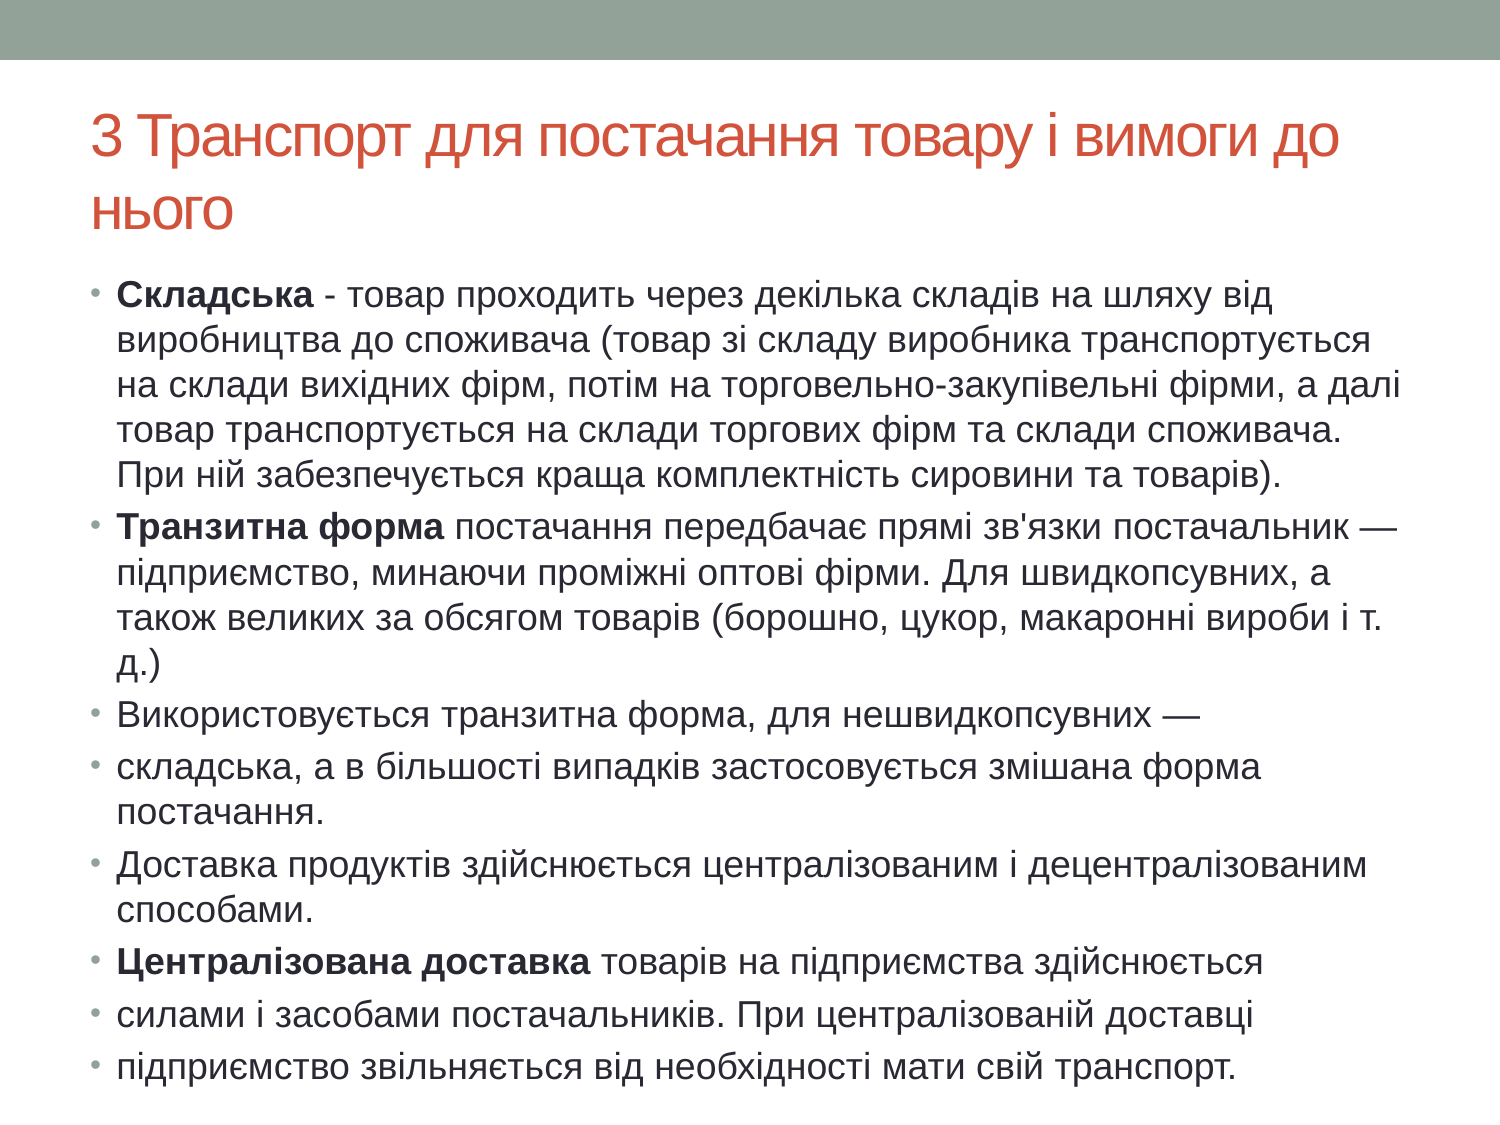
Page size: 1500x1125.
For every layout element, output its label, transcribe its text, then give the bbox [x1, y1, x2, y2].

title 3 Транспорт для постачання товару і вимоги до нього [75, 87, 1425, 250]
list Складська - товар проходить через декілька складів на шляху від виробництва до споживача (товар зі складу виробника транспортується на склади вихідних фірм, потім на торговельно-закупівельні фірми, а далі товар транспортується на склади торгових фірм та склади споживача. При ній забезпечується краща комплектність сировини та товарів). Транзитна форма постачання передбачає прямі зв'язки постачальник — підприємство, минаючи проміжні оптові фірми. Для швидкопсувних, а також великих за обсягом товарів (борошно, цукор, макаронні вироби і т. д.) Використовується транзитна форма, для нешвидкопсувних — складська, а в більшості випадків застосовується змішана форма постачання. Доставка продуктів здійснюється централізованим і децентралізованим способами. Централізована доставка товарів на підприємства здійснюється силами і засобами постачальників. При централізованій доставці підприємство звільняється від необхідності мати свій транспорт. [75, 262, 1425, 1106]
